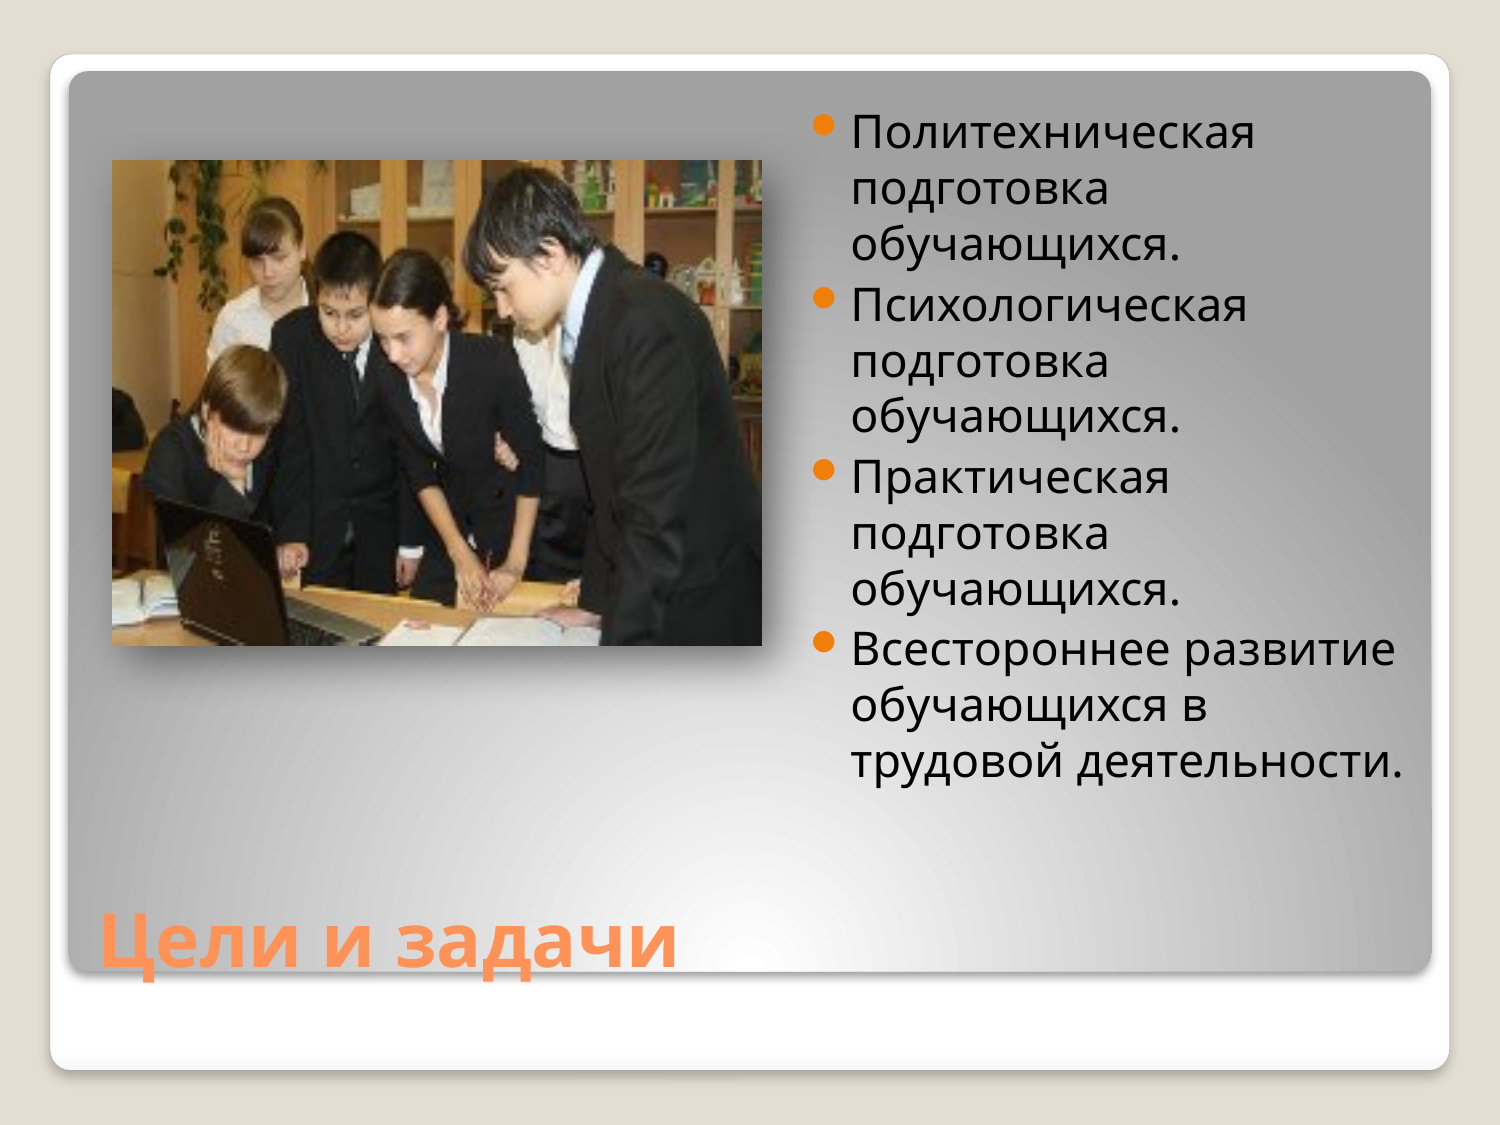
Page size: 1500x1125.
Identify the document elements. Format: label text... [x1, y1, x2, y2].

title Цели и задачи [82, 817, 1425, 991]
list Политехническая подготовка обучающихся. Психологическая подготовка обучающихся. Практическая подготовка обучающихся. Всестороннее развитие обучающихся в трудовой деятельности. [780, 86, 1426, 807]
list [111, 160, 763, 646]
